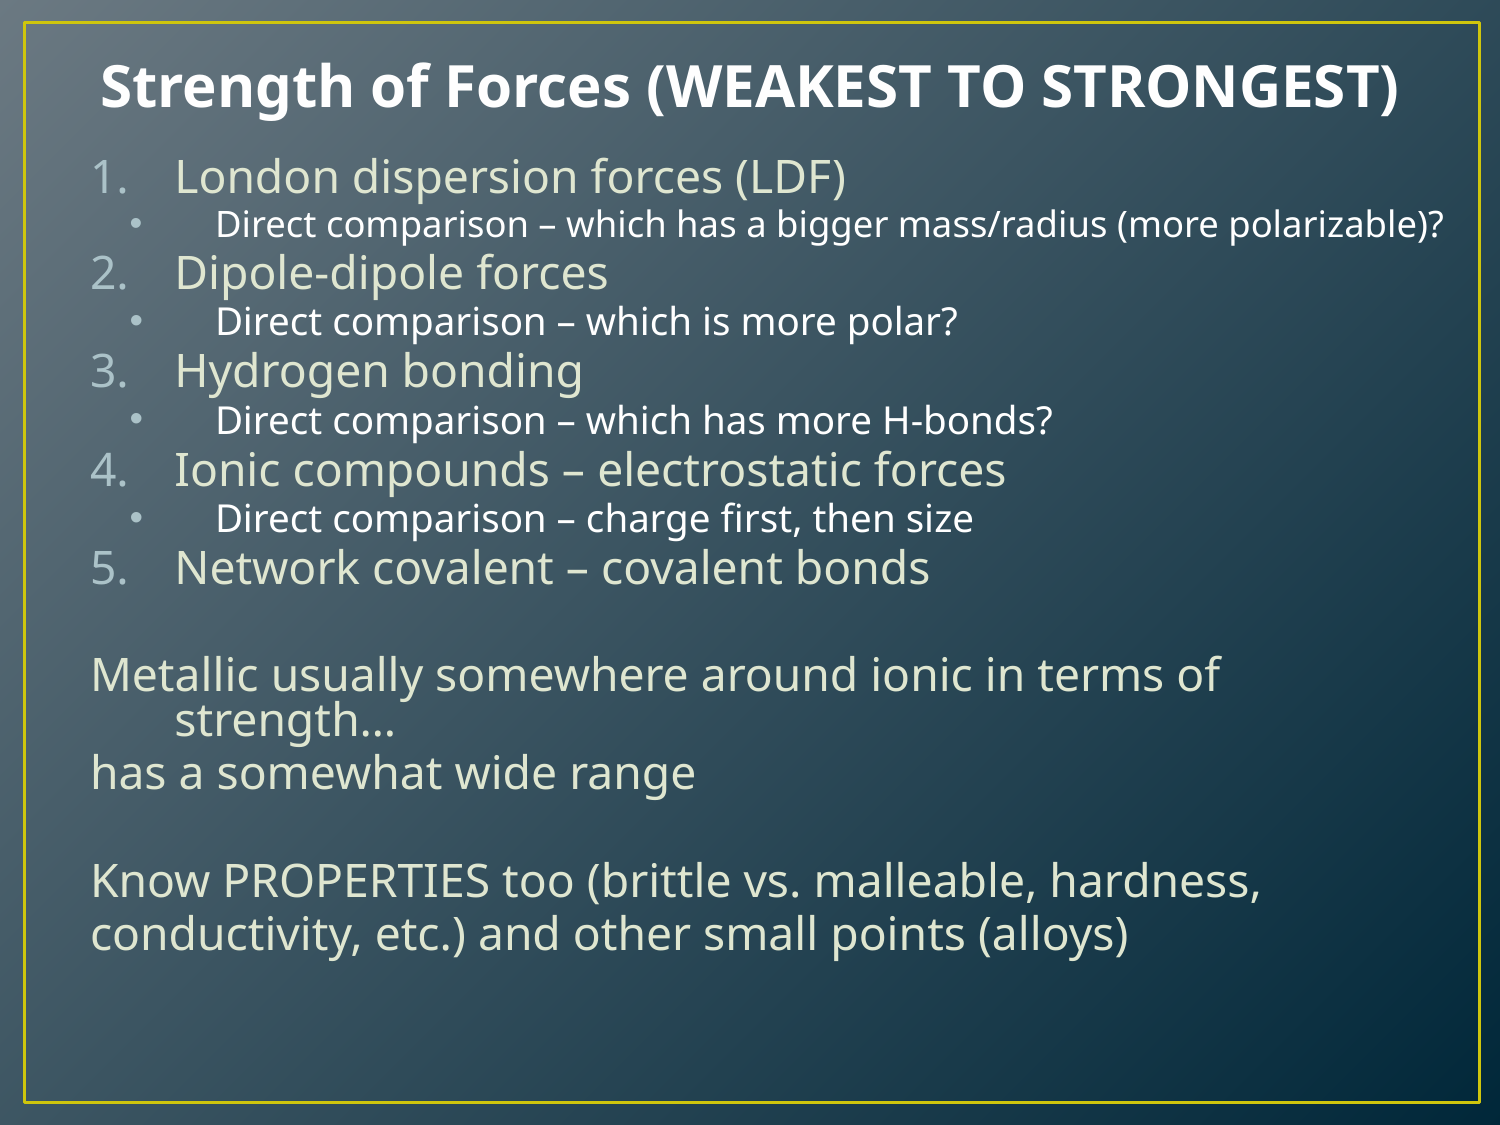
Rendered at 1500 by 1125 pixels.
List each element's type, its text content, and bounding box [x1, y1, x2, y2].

title Strength of Forces (WEAKEST TO STRONGEST) [75, 45, 1425, 127]
list London dispersion forces (LDF) Direct comparison – which has a bigger mass/radius (more polarizable)? Dipole-dipole forces Direct comparison – which is more polar? Hydrogen bonding Direct comparison – which has more H-bonds? Ionic compounds – electrostatic forces Direct comparison – charge first, then size Network covalent – covalent bonds Metallic usually somewhere around ionic in terms of strength… has a somewhat wide range Know PROPERTIES too (brittle vs. malleable, hardness, conductivity, etc.) and other small points (alloys) [75, 150, 1463, 1084]
